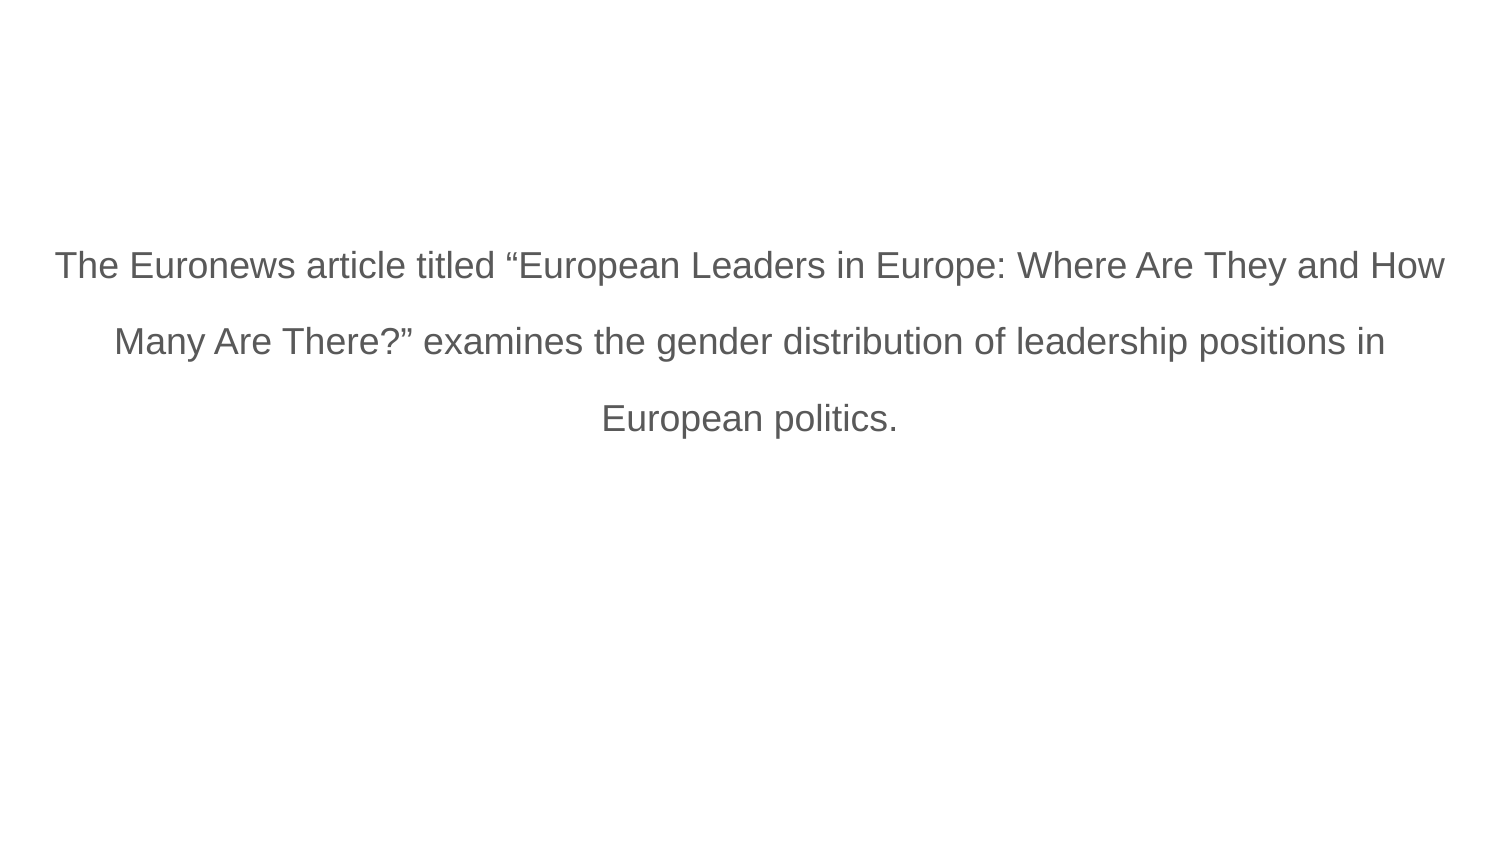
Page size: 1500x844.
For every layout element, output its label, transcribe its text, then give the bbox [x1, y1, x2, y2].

list The Euronews article titled “European Leaders in Europe: Where Are They and How Many Are There?” examines the gender distribution of leadership positions in European politics. [0, 0, 1500, 750]
